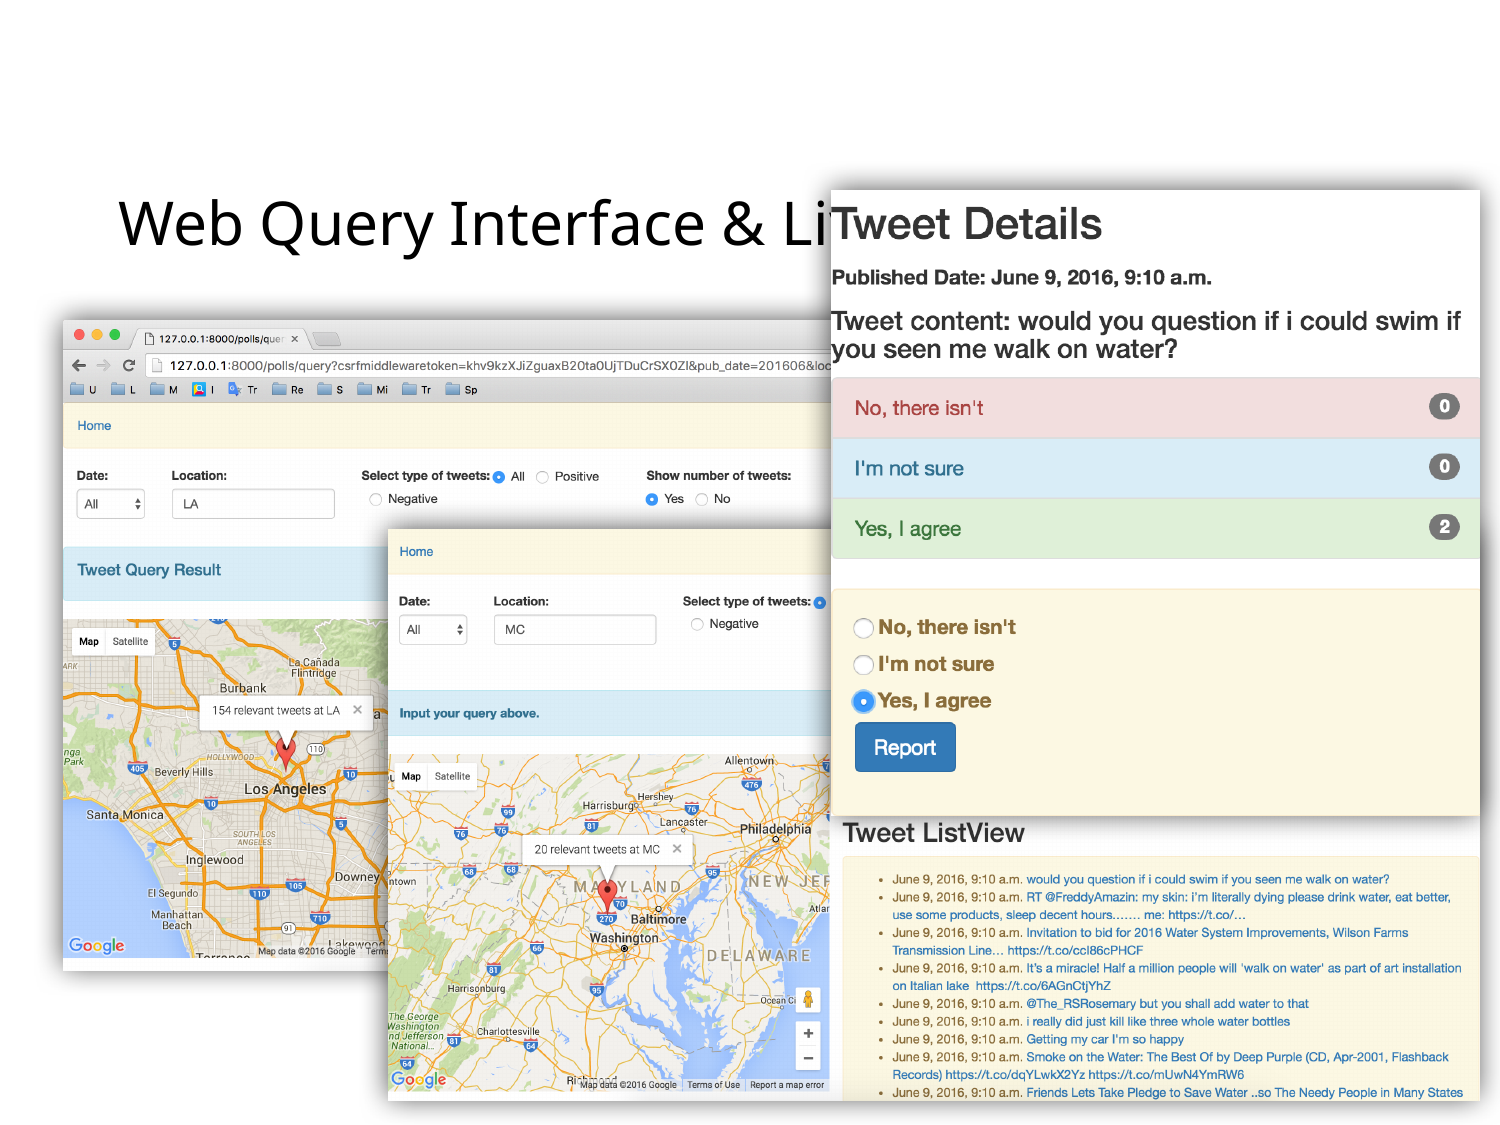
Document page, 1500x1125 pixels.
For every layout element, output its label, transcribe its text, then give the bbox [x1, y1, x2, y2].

picture [388, 190, 1480, 1101]
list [63, 320, 831, 971]
title Web Query Interface & Live Tweets Feed [103, 185, 815, 268]
